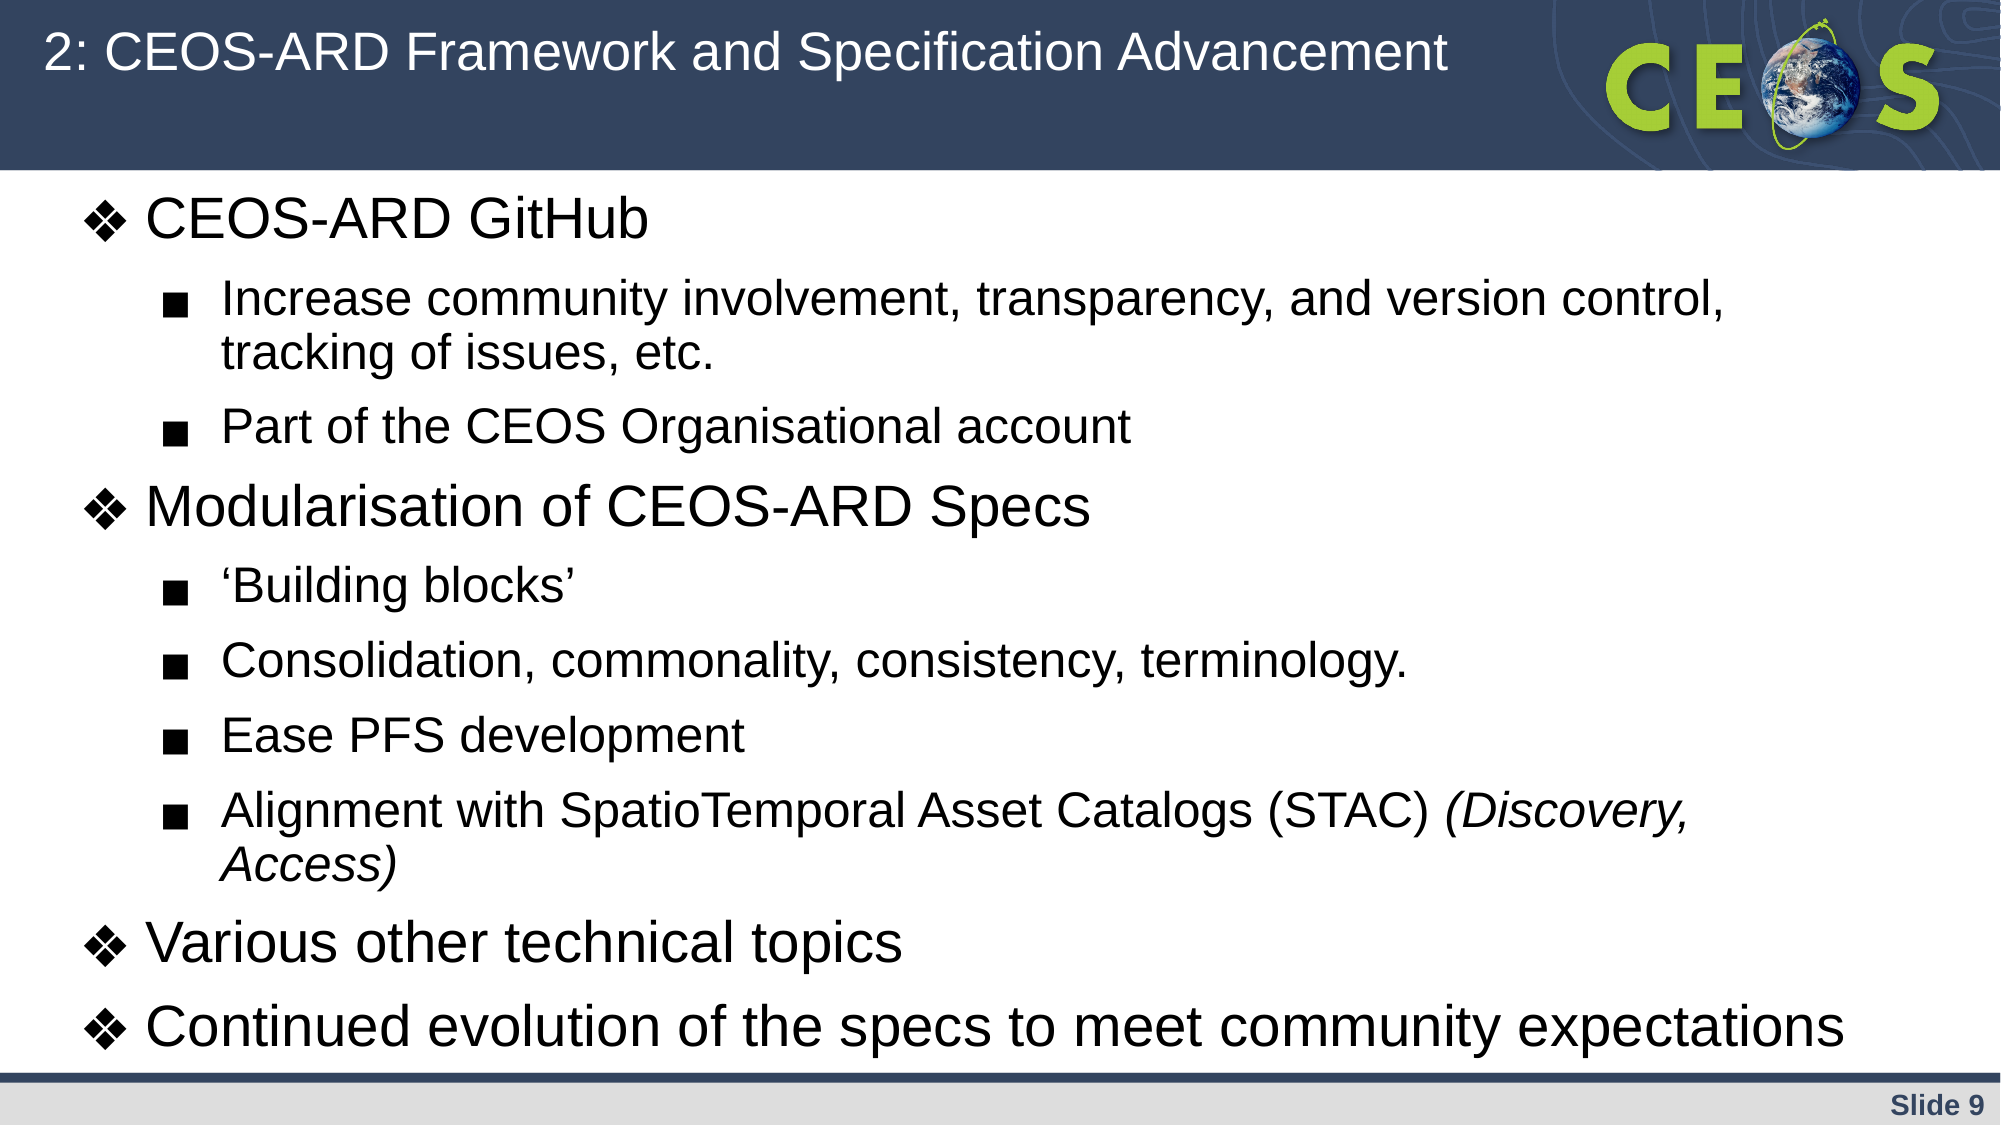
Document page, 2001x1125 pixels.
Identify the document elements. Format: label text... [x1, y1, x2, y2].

title 2: CEOS-ARD Framework and Specification Advancement [28, 16, 1569, 145]
picture [1606, 18, 1939, 150]
list CEOS-ARD GitHub Increase community involvement, transparency, and version control, tracking of issues, etc. Part of the CEOS Organisational account Modularisation of CEOS-ARD Specs ‘Building blocks’ Consolidation, commonality, consistency, terminology. Ease PFS development Alignment with SpatioTemporal Asset Catalogs (STAC) (Discovery, Access) Various other technical topics Continued evolution of the specs to meet community expectations [55, 180, 1886, 1030]
